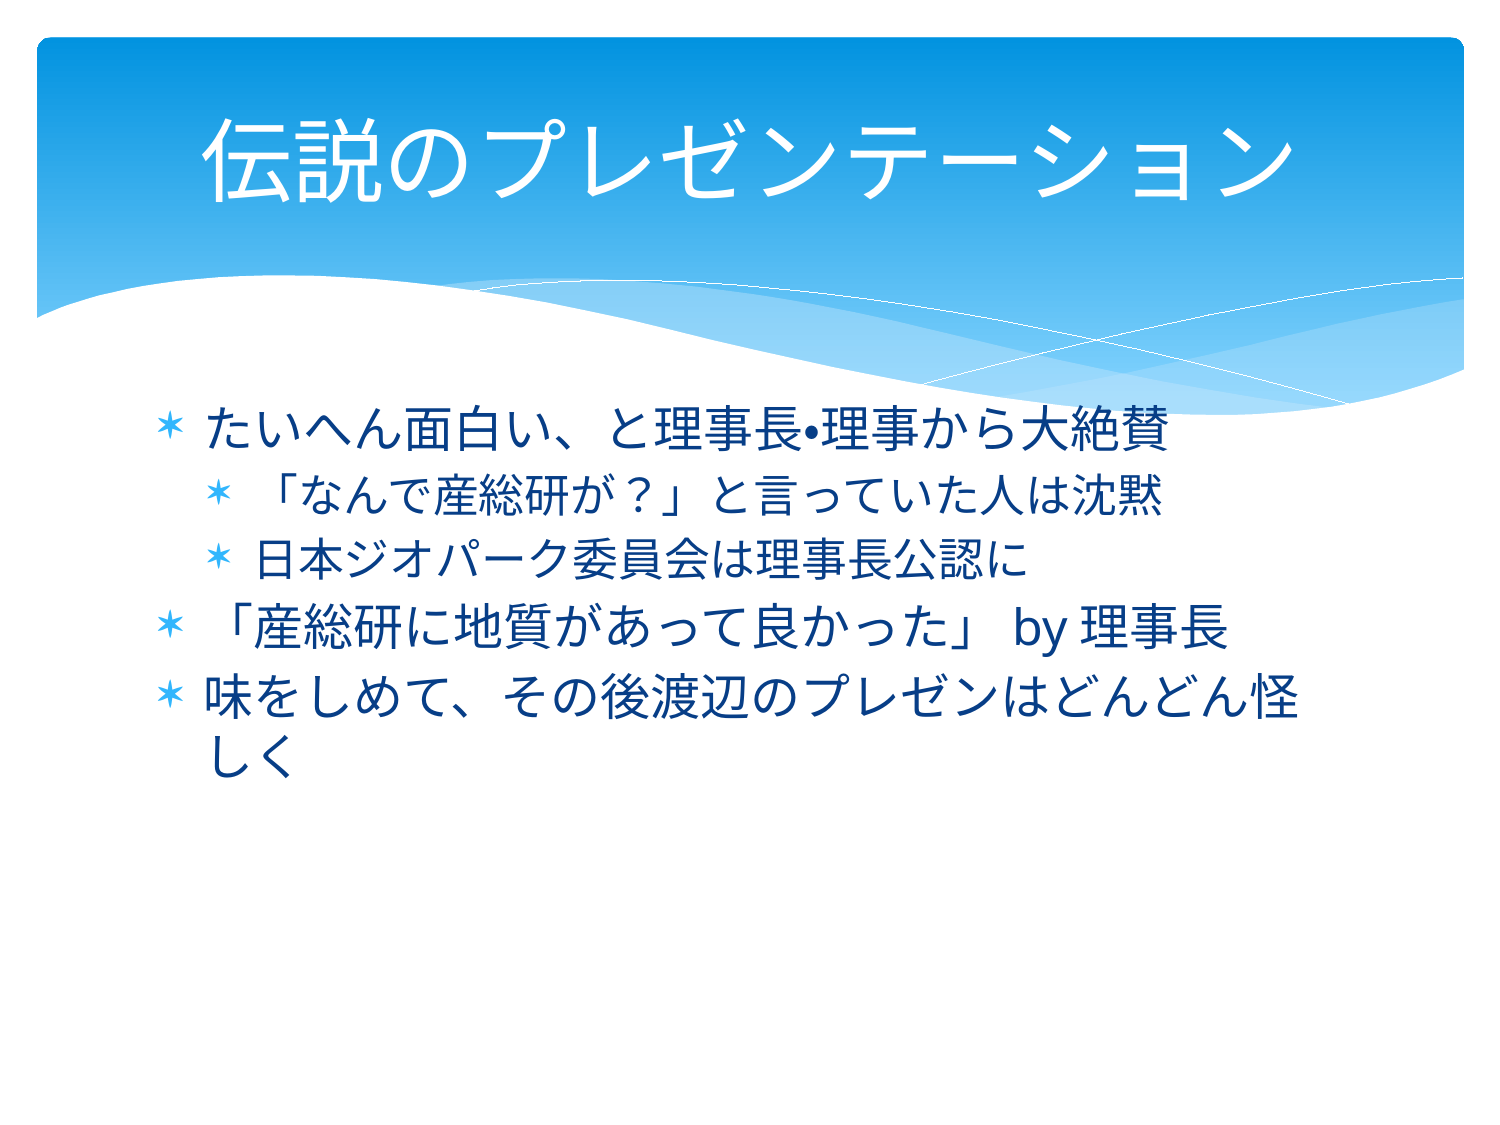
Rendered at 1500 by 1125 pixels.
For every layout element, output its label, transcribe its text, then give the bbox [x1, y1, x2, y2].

title 伝説のプレゼンテーション [75, 55, 1425, 261]
list たいへん面白い、と理事長・理事から大絶賛 「なんで産総研が？」と言っていた人は沈黙 日本ジオパーク委員会は理事長公認に 「産総研に地質があって良かった」by理事長 味をしめて、その後渡辺のプレゼンはどんどん怪しく [143, 389, 1359, 1005]
